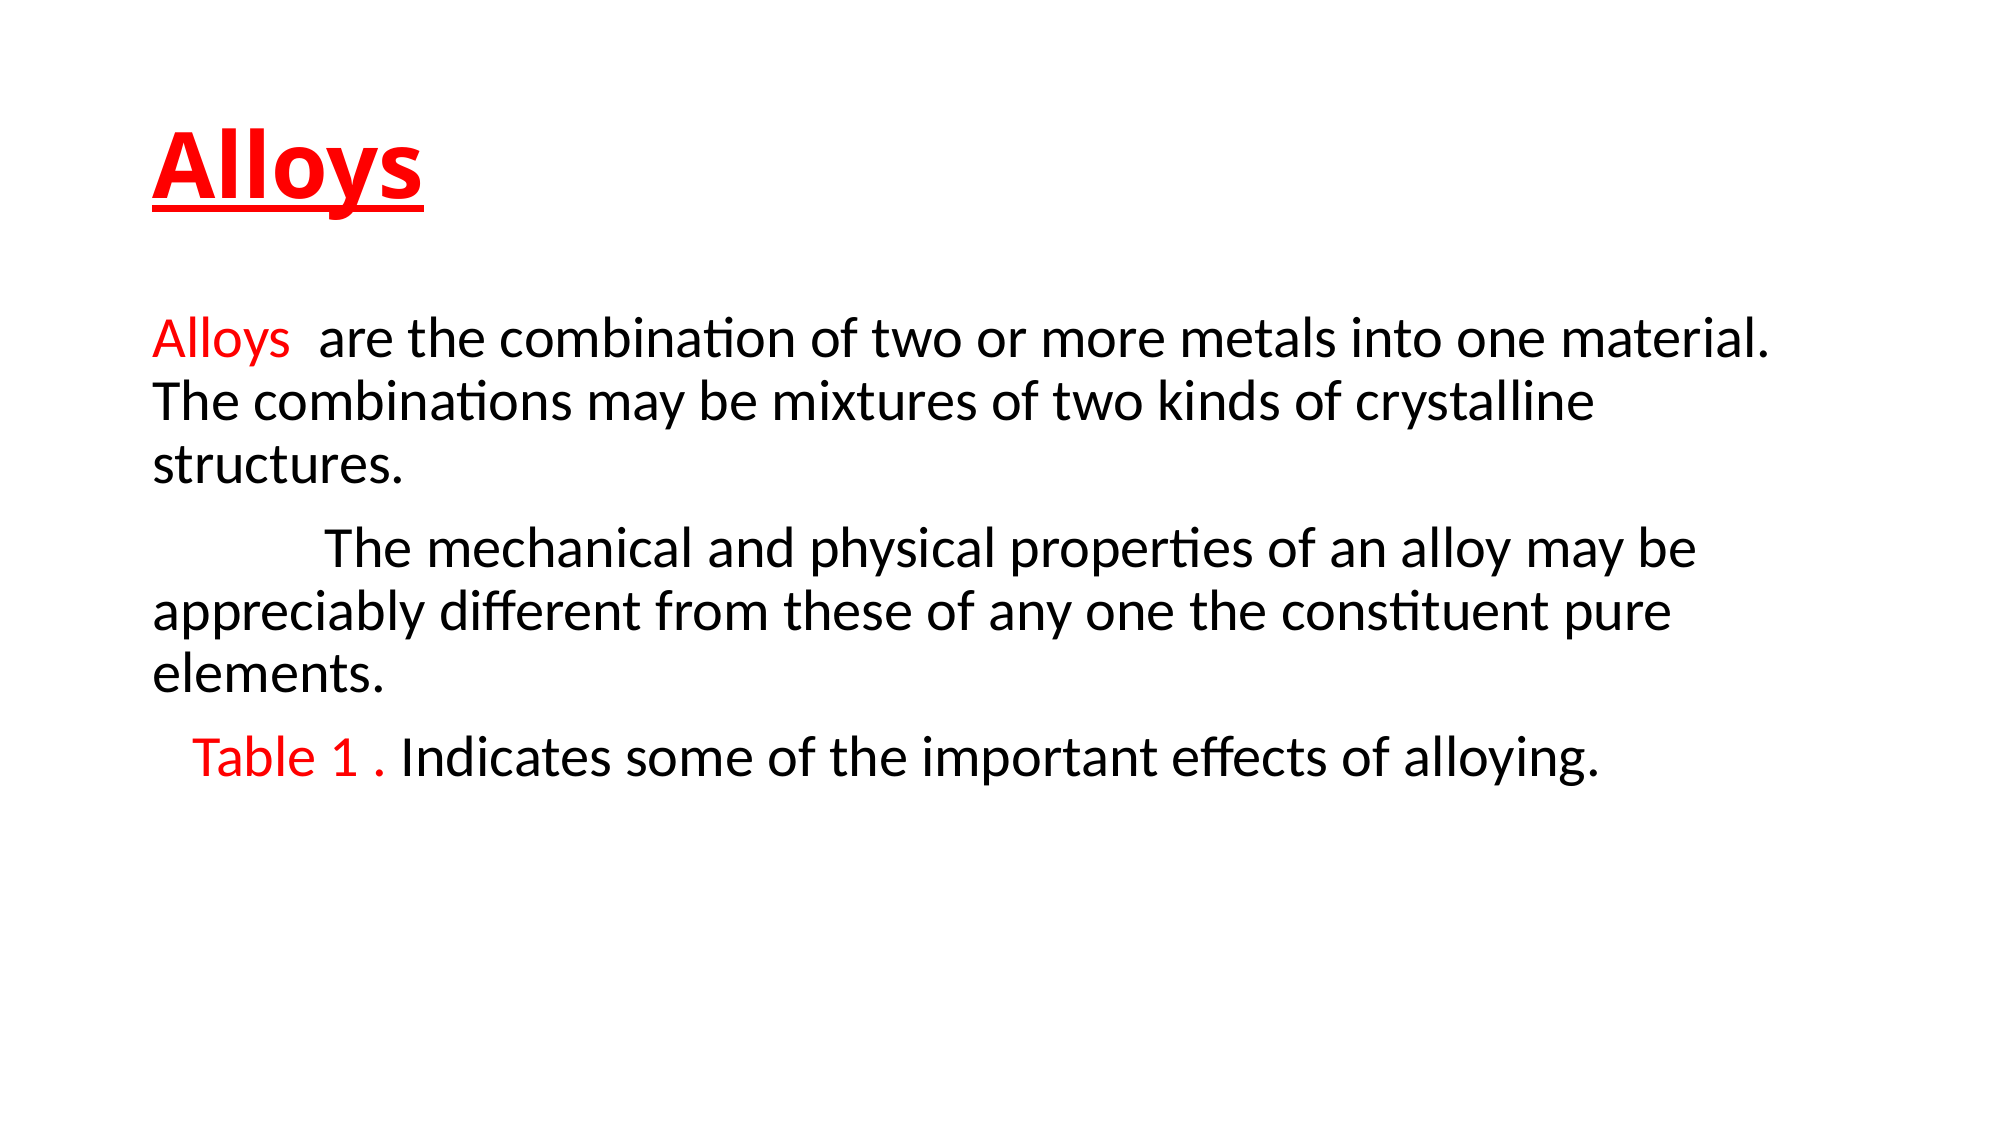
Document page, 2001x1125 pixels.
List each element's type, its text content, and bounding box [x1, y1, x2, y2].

title Alloys [137, 59, 1863, 278]
list Alloys are the combination of two or more metals into one material. The combinations may be mixtures of two kinds of crystalline structures. The mechanical and physical properties of an alloy may be appreciably different from these of any one the constituent pure elements. Table 1 . Indicates some of the important effects of alloying. [137, 299, 1863, 1014]
